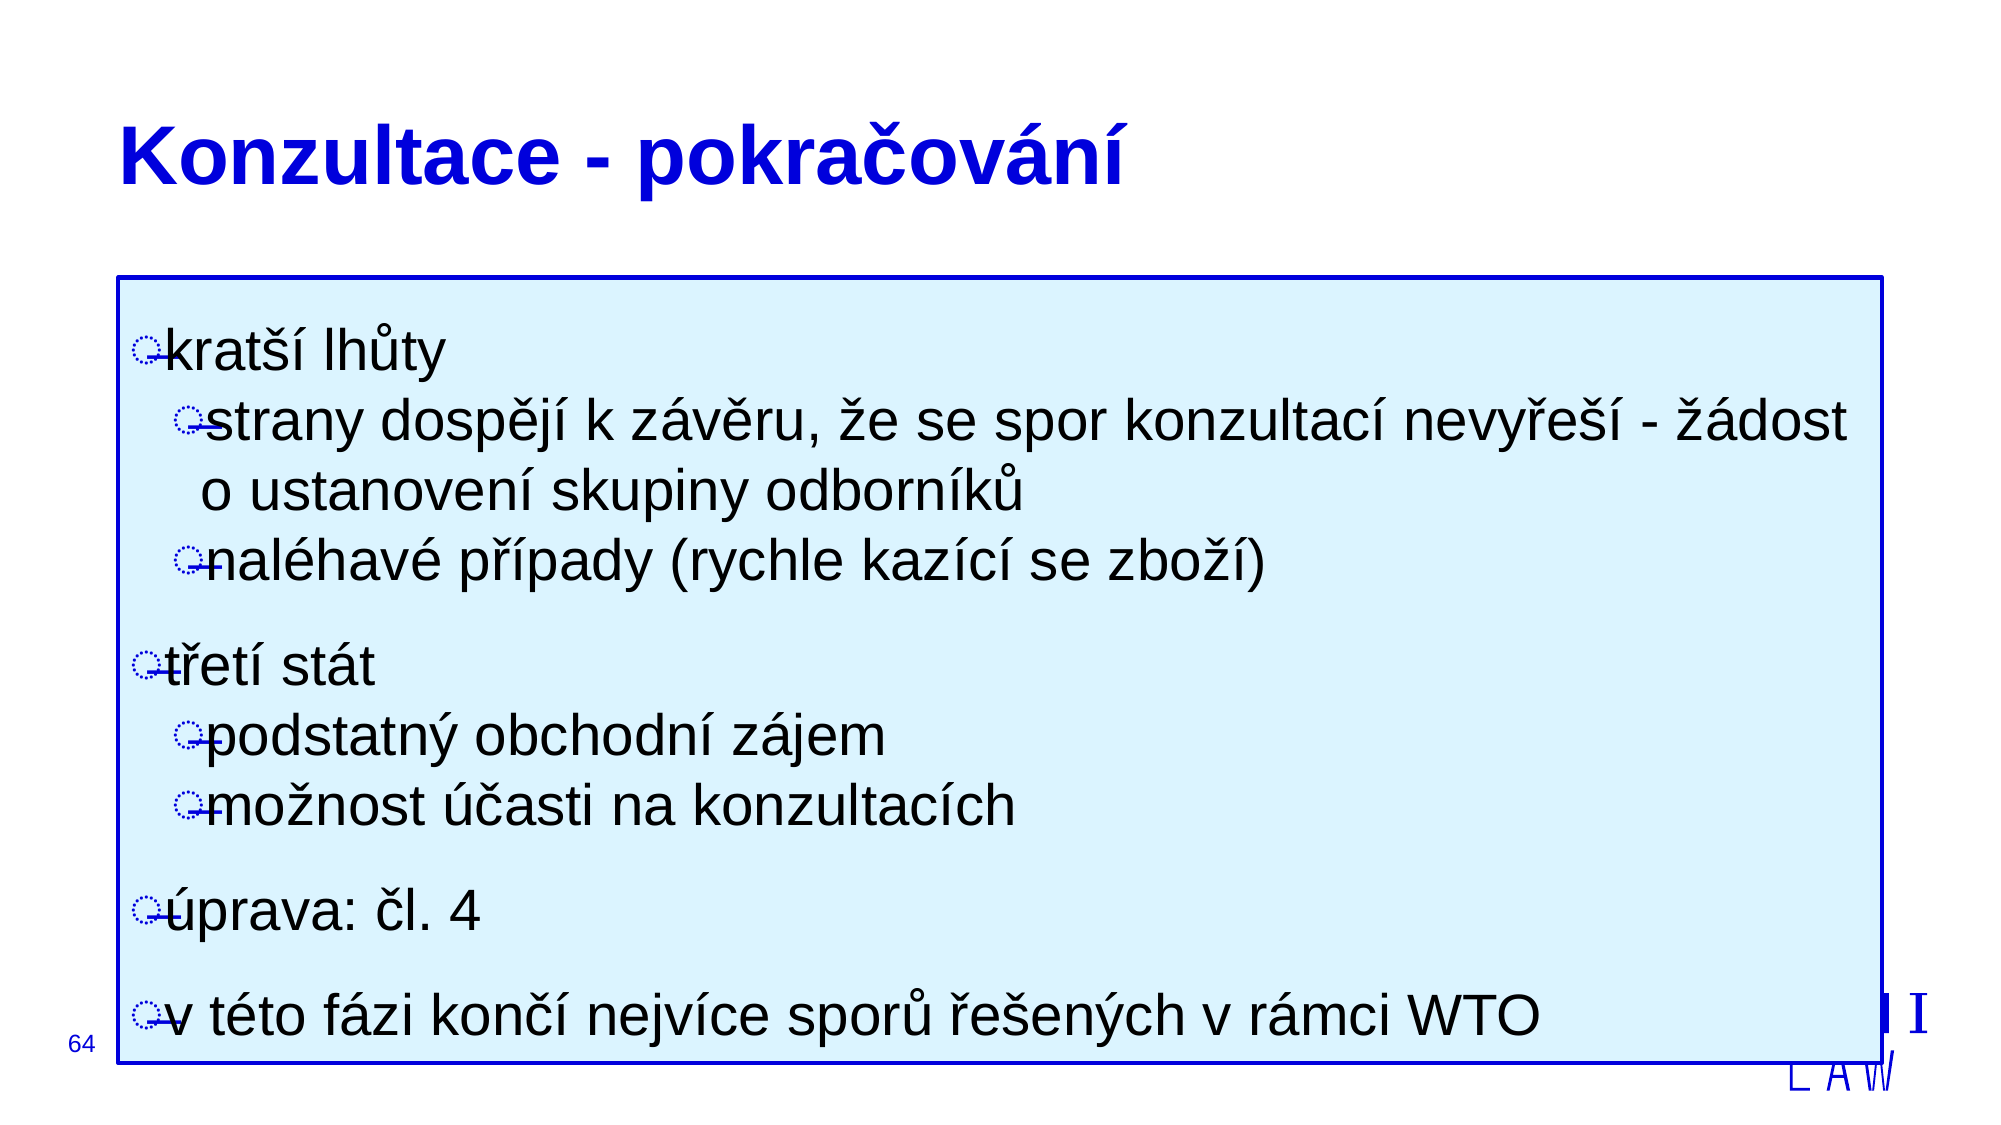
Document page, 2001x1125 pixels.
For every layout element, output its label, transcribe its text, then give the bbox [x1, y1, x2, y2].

title Konzultace - pokračování [118, 118, 1883, 193]
list kratší lhůty strany dospějí k závěru, že se spor konzultací nevyřeší - žádost o ustanovení skupiny odborníků naléhavé případy (rychle kazící se zboží) třetí stát podstatný obchodní zájem možnost účasti na konzultacích úprava: čl. 4 v této fázi končí nejvíce sporů řešených v rámci WTO [116, 275, 1884, 1065]
slide_number 64 [67, 1021, 110, 1063]
